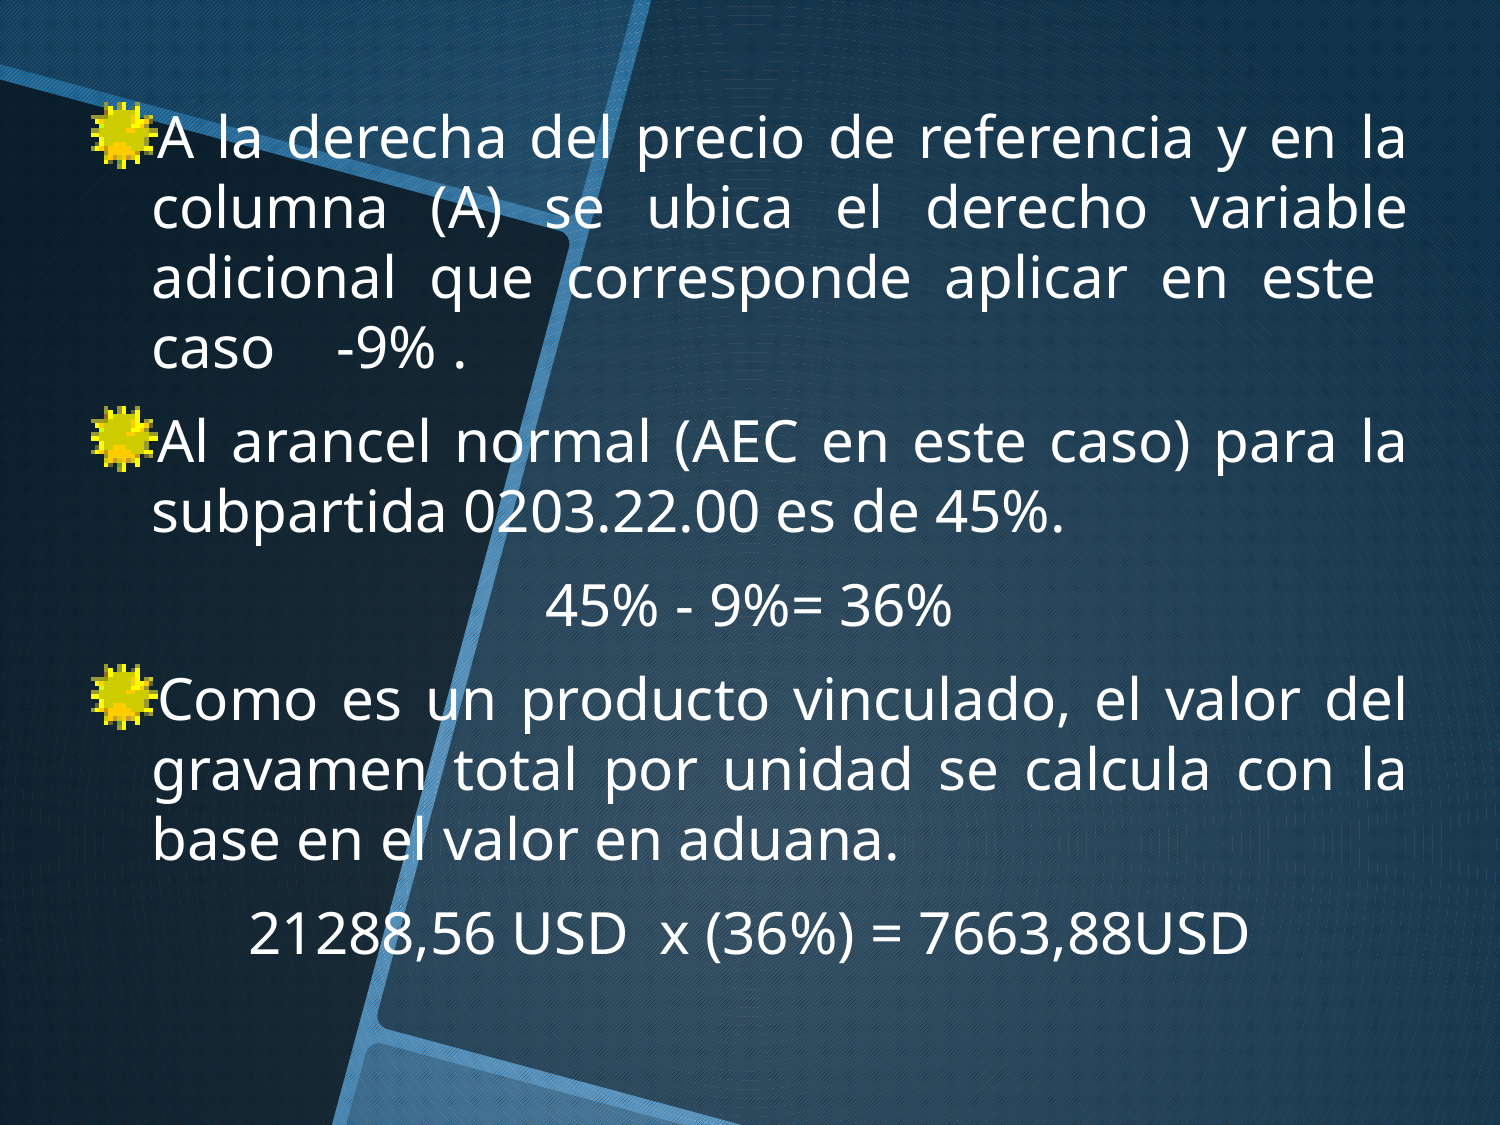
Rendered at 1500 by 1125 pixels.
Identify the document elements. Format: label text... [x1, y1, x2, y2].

list A la derecha del precio de referencia y en la columna (A) se ubica el derecho variable adicional que corresponde aplicar en este caso -9% . Al arancel normal (AEC en este caso) para la subpartida 0203.22.00 es de 45%. 45% - 9%= 36% Como es un producto vinculado, el valor del gravamen total por unidad se calcula con la base en el valor en aduana. 21288,56 USD x (36%) = 7663,88USD [76, 66, 1424, 1094]
picture [91, 406, 158, 472]
picture [91, 664, 158, 730]
picture [91, 102, 158, 169]
